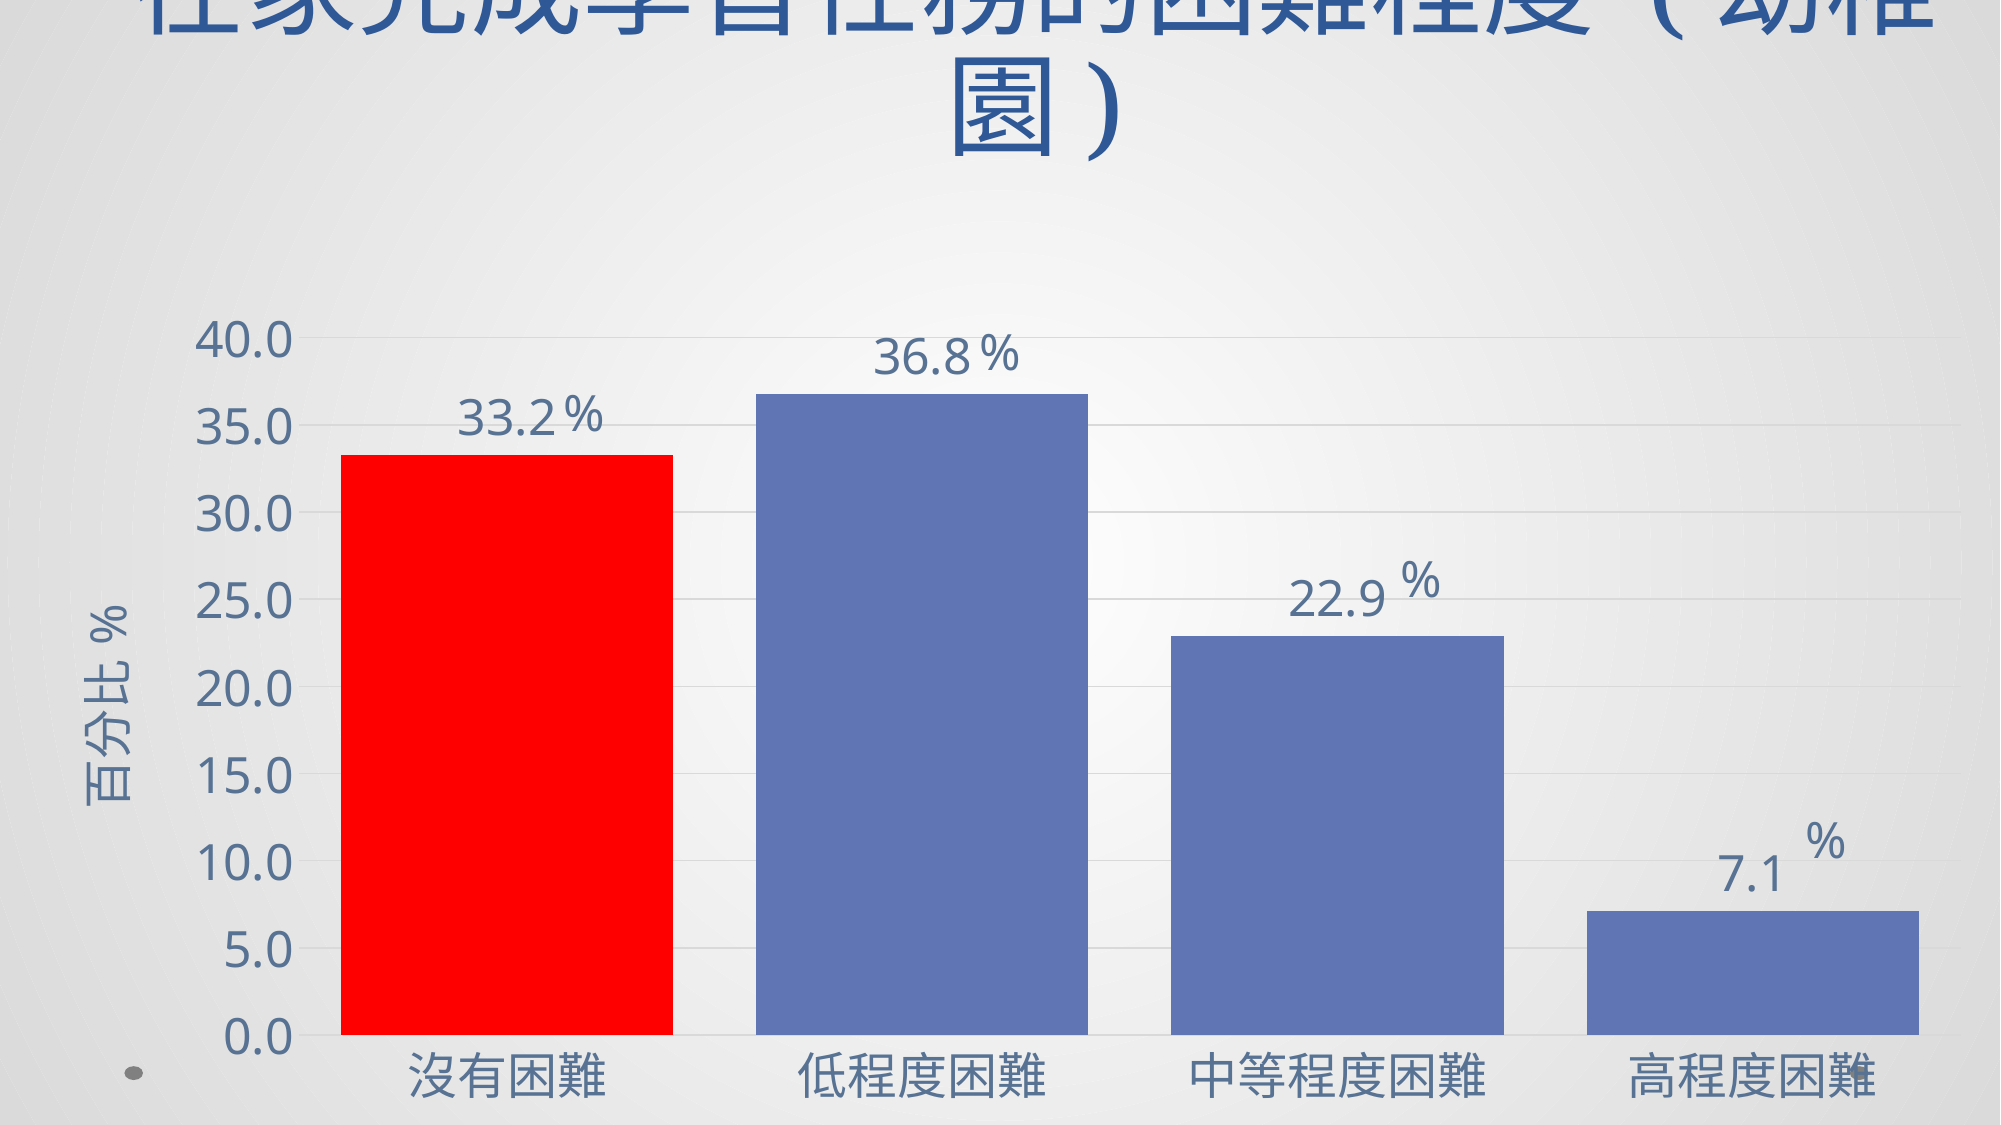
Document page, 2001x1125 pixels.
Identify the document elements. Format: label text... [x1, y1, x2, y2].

title 在家完成學習任務的困難程度 (幼稚園) [48, 0, 2000, 178]
chart [26, 287, 2000, 1125]
